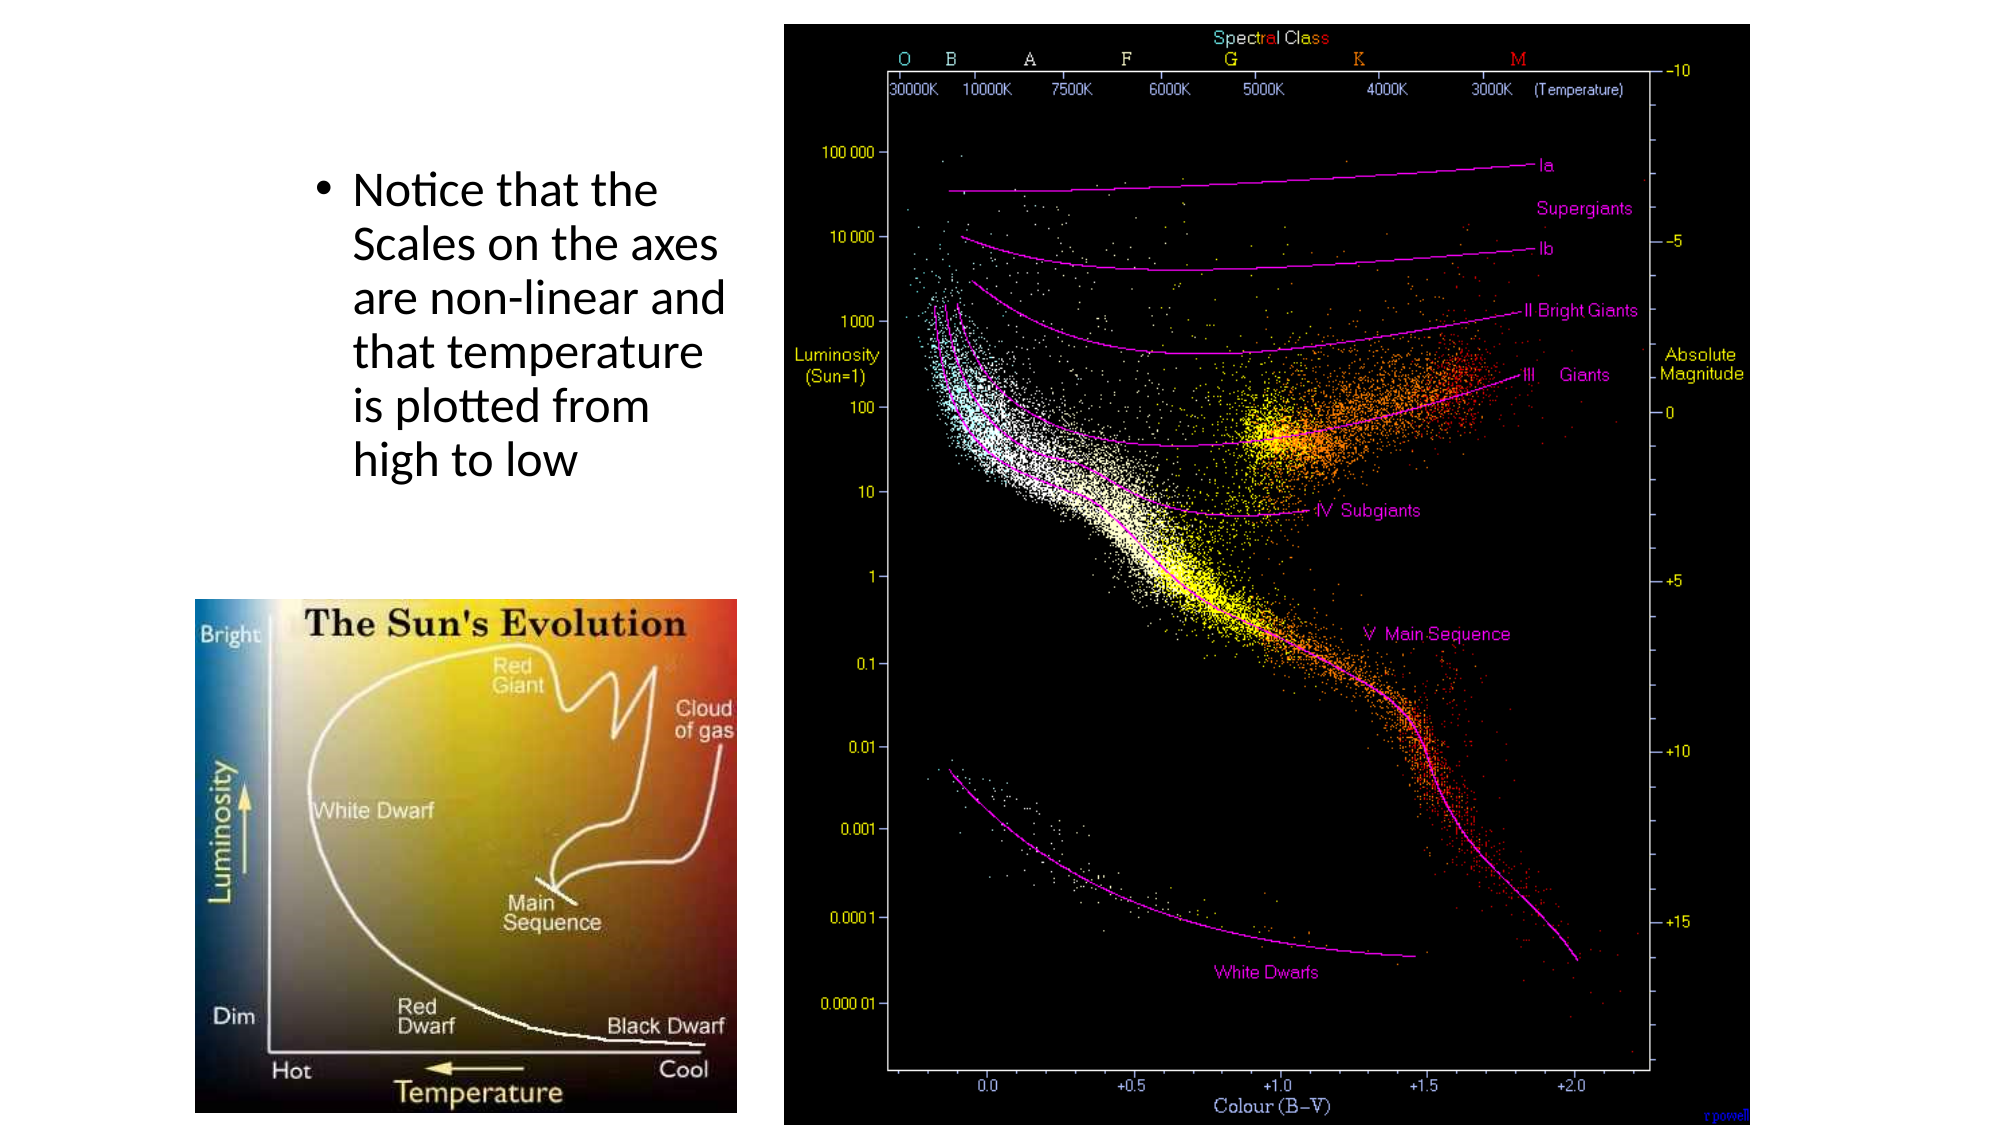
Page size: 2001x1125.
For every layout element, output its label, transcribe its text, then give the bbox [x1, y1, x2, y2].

picture [195, 599, 737, 1113]
list Notice that the Scales on the axes are non-linear and that temperature is plotted from high to low [300, 156, 750, 563]
picture [784, 24, 1750, 1125]
picture [195, 667, 200, 685]
